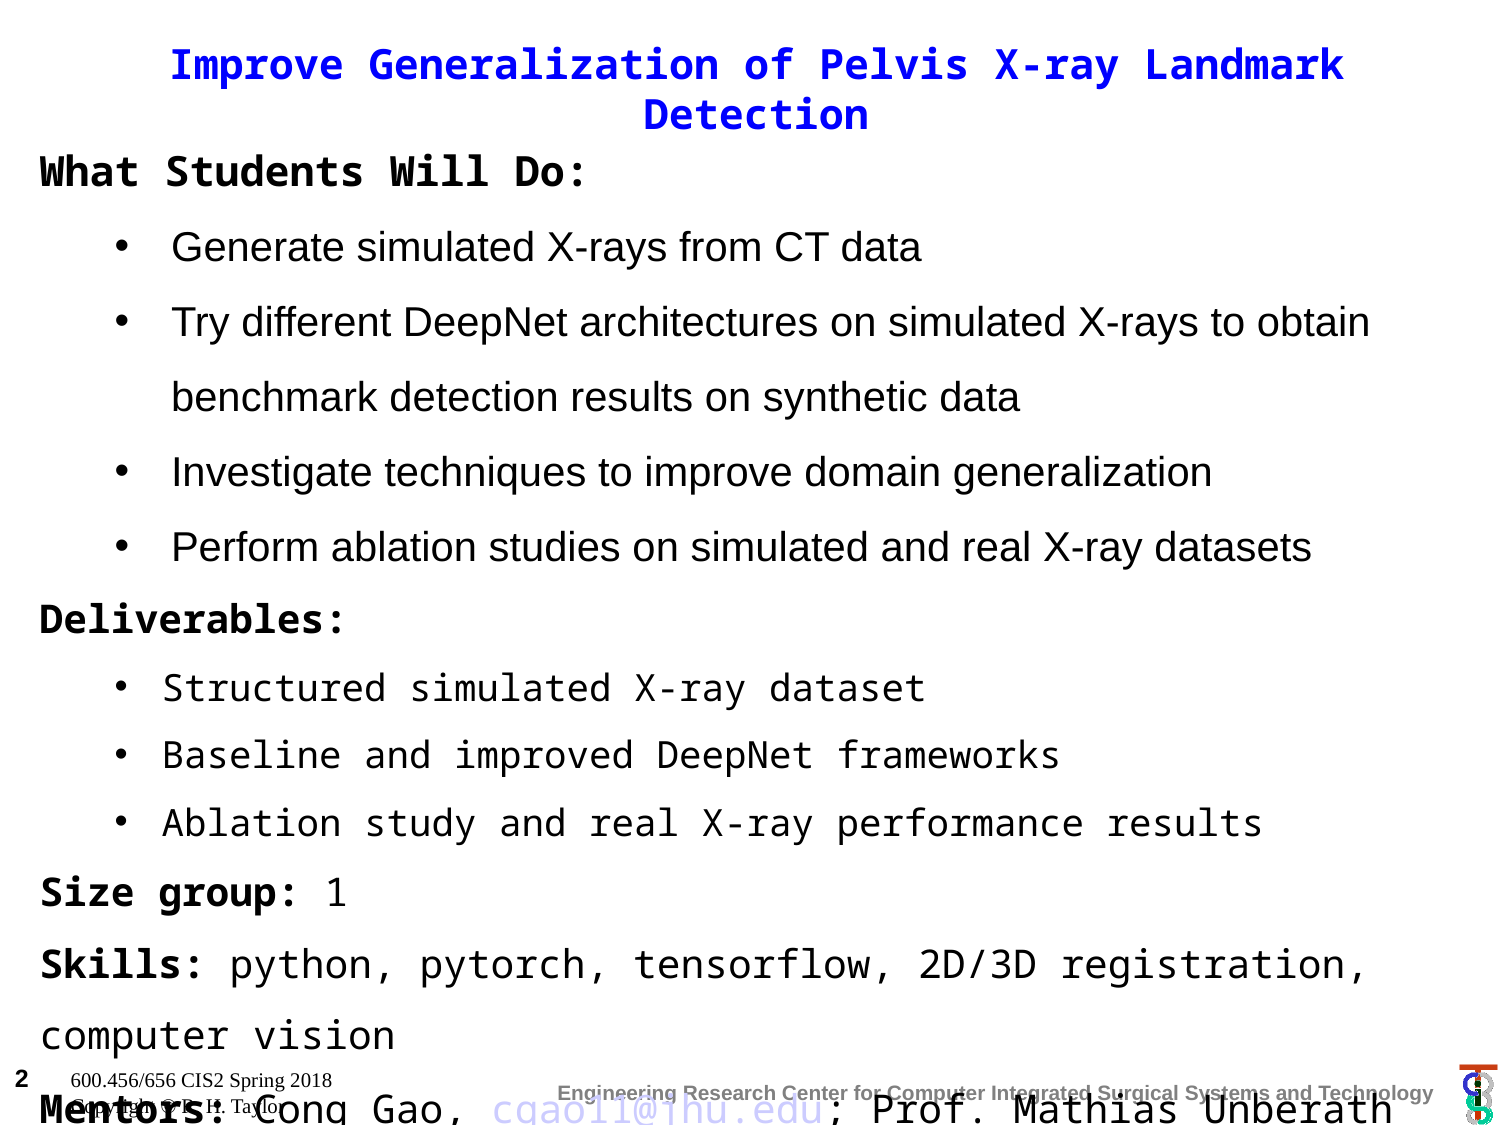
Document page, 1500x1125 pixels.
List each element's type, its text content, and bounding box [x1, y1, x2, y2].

title Improve Generalization of Pelvis X-ray Landmark Detection [37, 37, 1476, 112]
text_box What Students Will Do: Generate simulated X-rays from CT data Try different DeepNet architectures on simulated X-rays to obtain benchmark detection results on synthetic data Investigate techniques to improve domain generalization Perform ablation studies on simulated and real X-ray datasets Deliverables: Structured simulated X-ray dataset Baseline and improved DeepNet frameworks Ablation study and real X-ray performance results Size group: 1 Skills: python, pytorch, tensorflow, 2D/3D registration, computer vision Mentors: Cong Gao, cgao11@jhu.edu; Prof. Mathias Unberath [24, 112, 1500, 1125]
